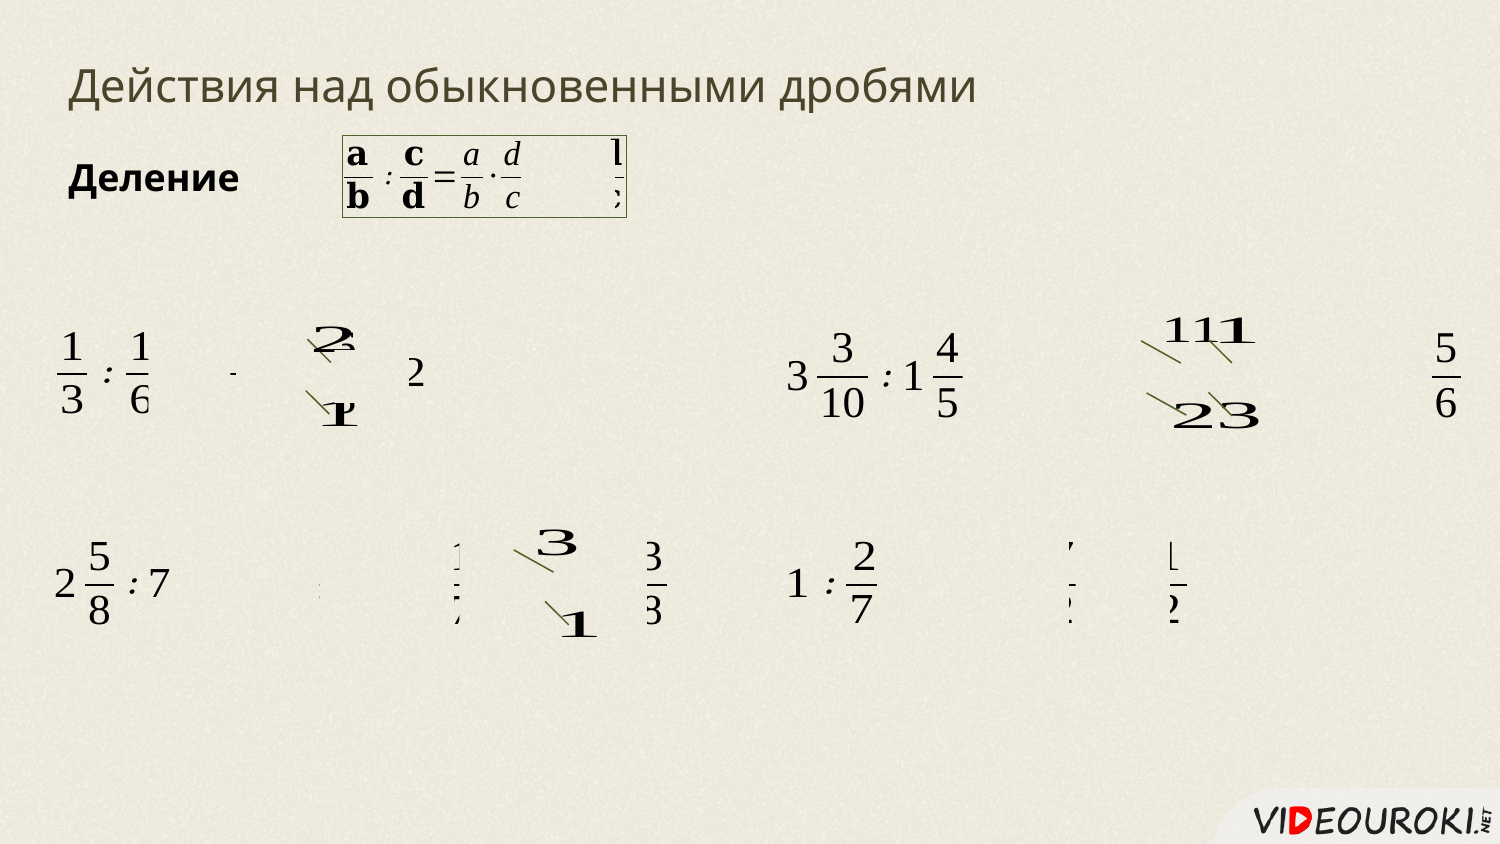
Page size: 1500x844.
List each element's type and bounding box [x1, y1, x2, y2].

text_box [307, 338, 332, 363]
picture [0, 0, 1500, 844]
text_box [1140, 340, 1182, 364]
text_box [513, 549, 554, 573]
text_box [1146, 392, 1187, 416]
text_box [1208, 339, 1233, 364]
text_box [1210, 787, 1500, 844]
text_box [305, 390, 330, 415]
text_box [1208, 392, 1233, 417]
text_box [544, 601, 569, 626]
